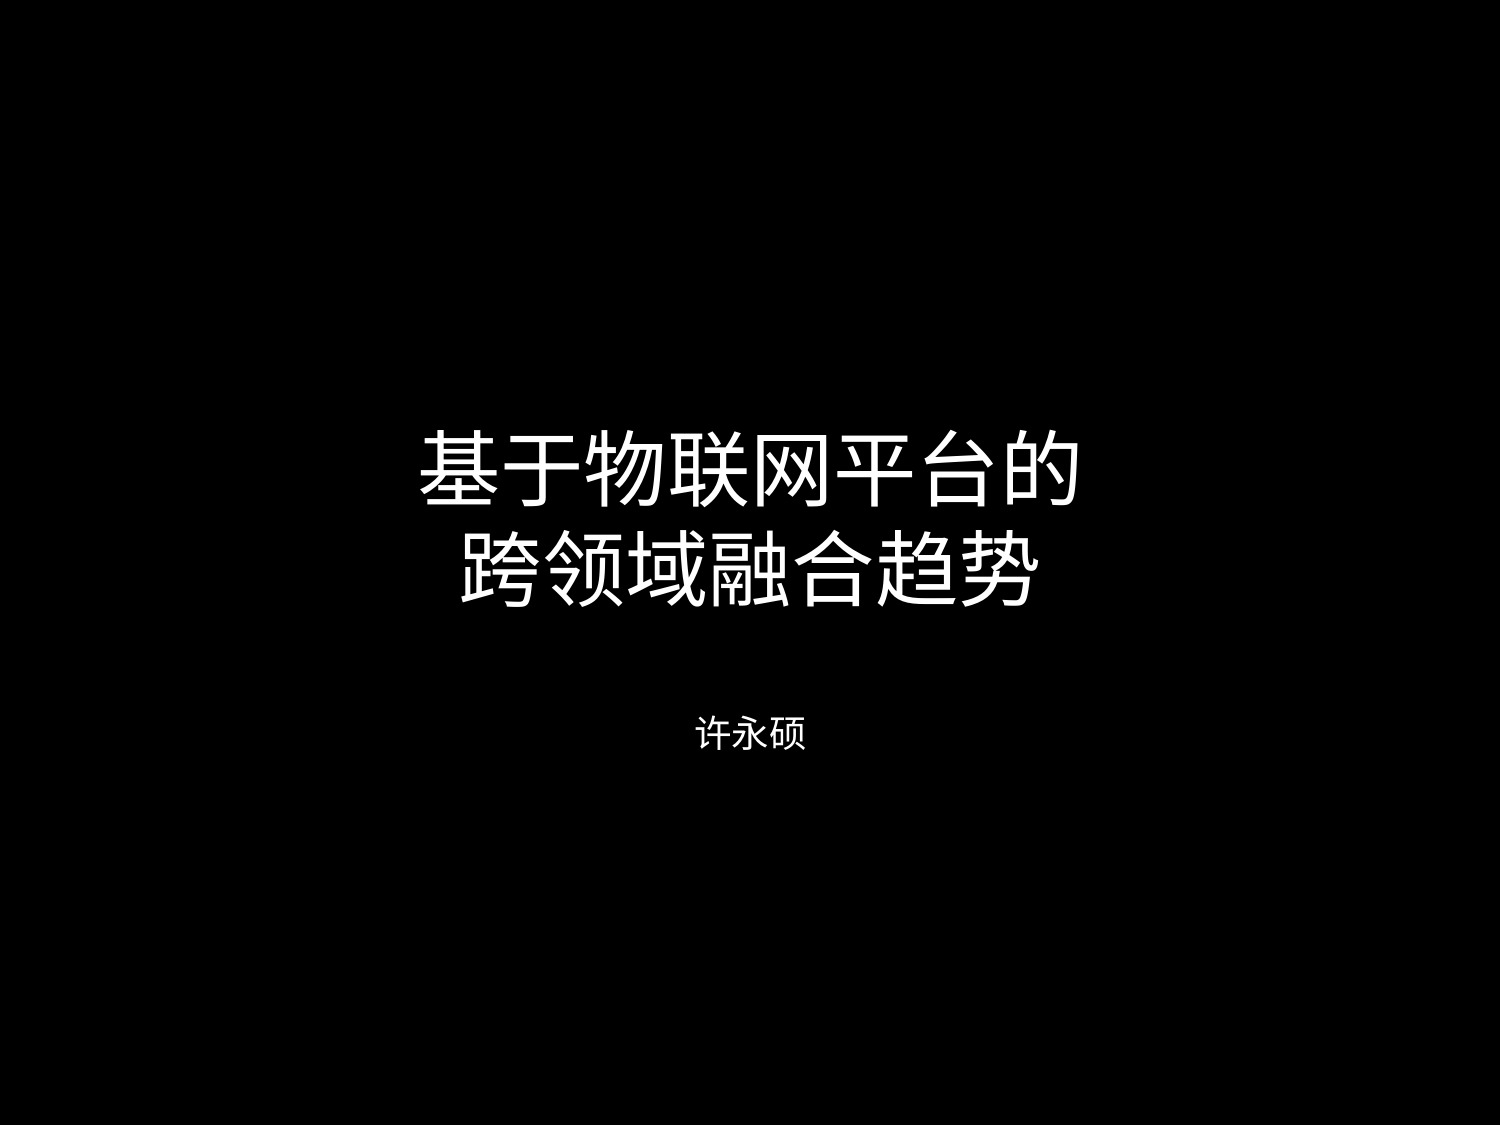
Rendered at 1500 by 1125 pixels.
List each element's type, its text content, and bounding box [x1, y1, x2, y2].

title 基于物联网平台的 跨领域融合趋势 [134, 97, 1367, 625]
subtitle 许永硕 [134, 637, 1367, 1002]
